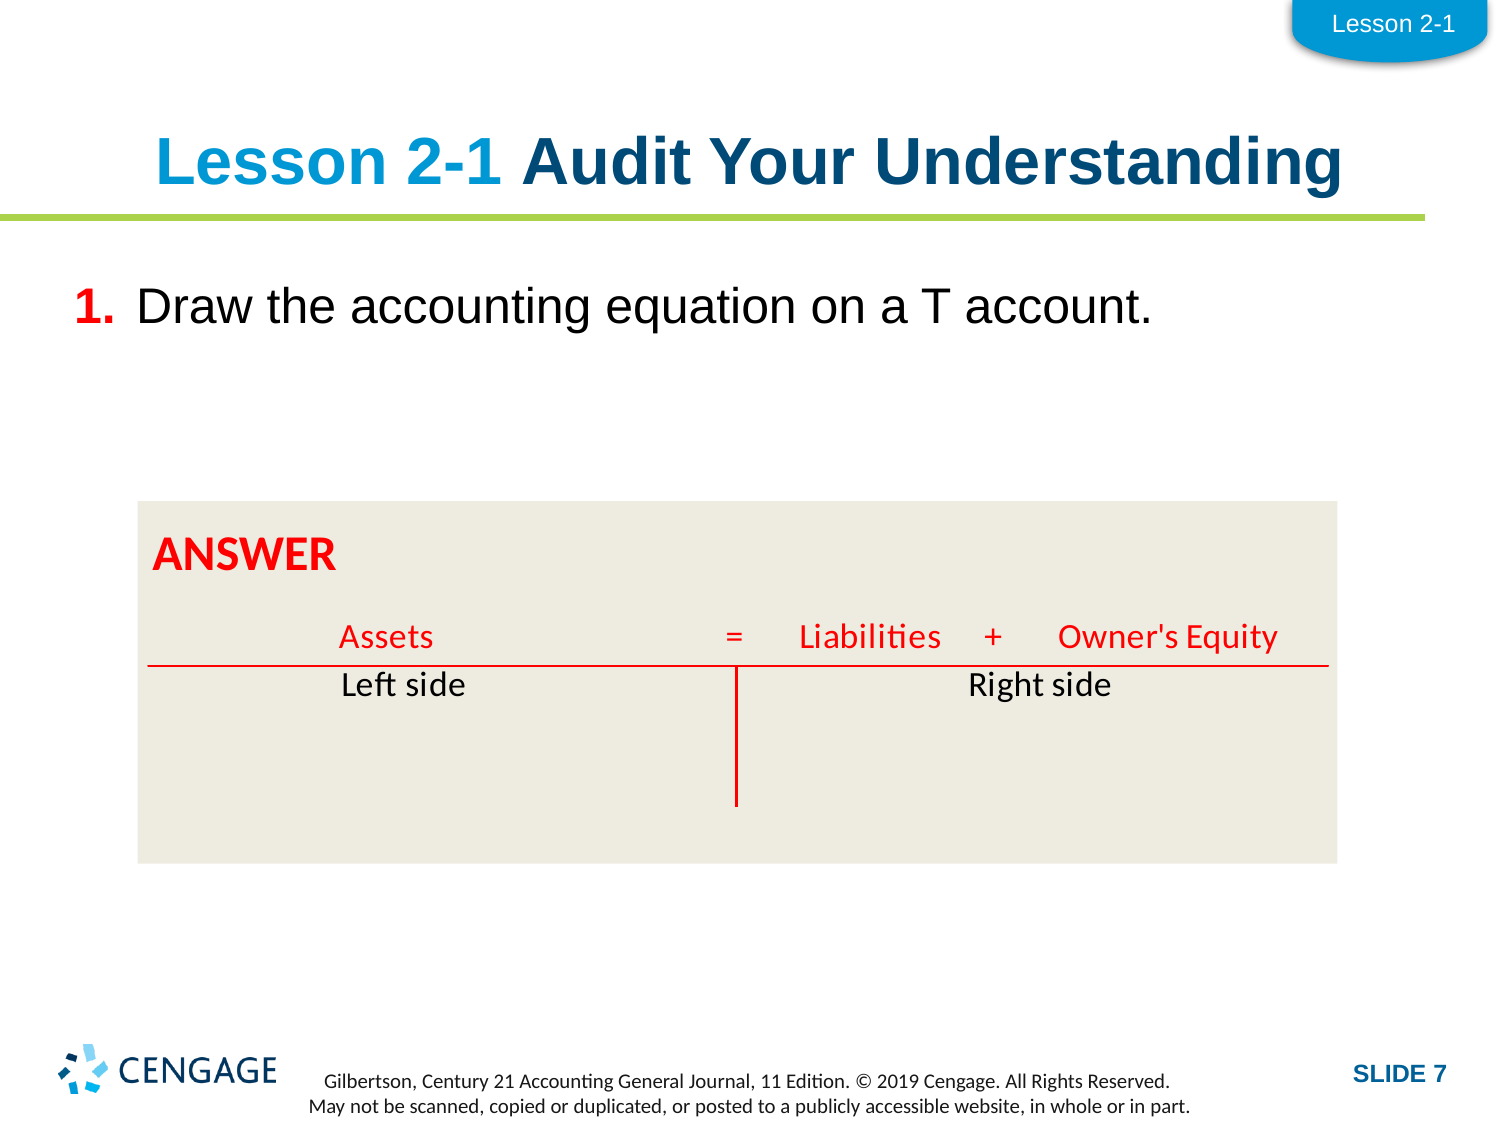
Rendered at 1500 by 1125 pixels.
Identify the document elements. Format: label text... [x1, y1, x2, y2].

text_box [1292, 0, 1488, 63]
text_box SLIDE 7 [1162, 1049, 1463, 1095]
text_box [137, 501, 1338, 864]
picture [58, 1044, 276, 1094]
text_box Lesson 2-1 [1316, 0, 1471, 45]
list 1. Draw the accounting equation on a T account. [59, 272, 1378, 412]
title Lesson 2-1 Audit Your Understanding [62, 127, 1438, 238]
